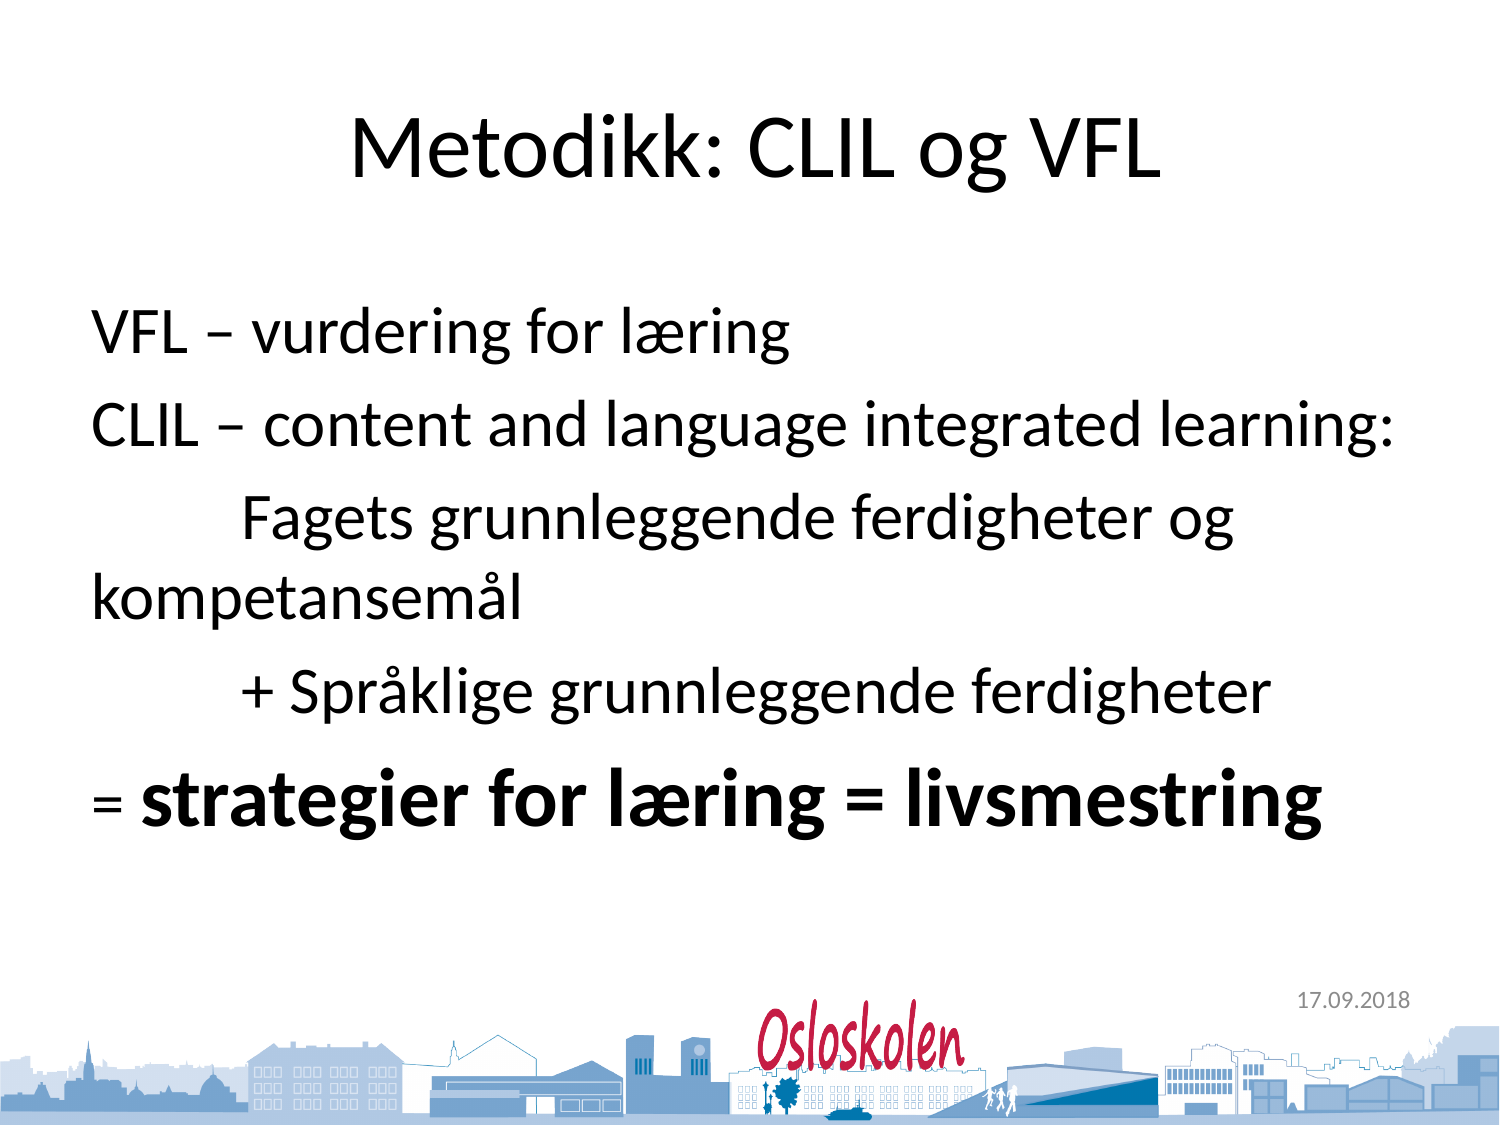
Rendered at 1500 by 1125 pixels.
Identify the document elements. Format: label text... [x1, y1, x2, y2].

list VFL – vurdering for læring CLIL – content and language integrated learning: Fagets grunnleggende ferdigheter og kompetansemål + Språklige grunnleggende ferdigheter = strategier for læring = livsmestring [76, 278, 1436, 929]
picture [1375, 999, 1382, 1006]
title Metodikk: CLIL og VFL [76, 78, 1436, 256]
picture [0, 999, 1500, 1125]
picture [1331, 999, 1338, 1006]
